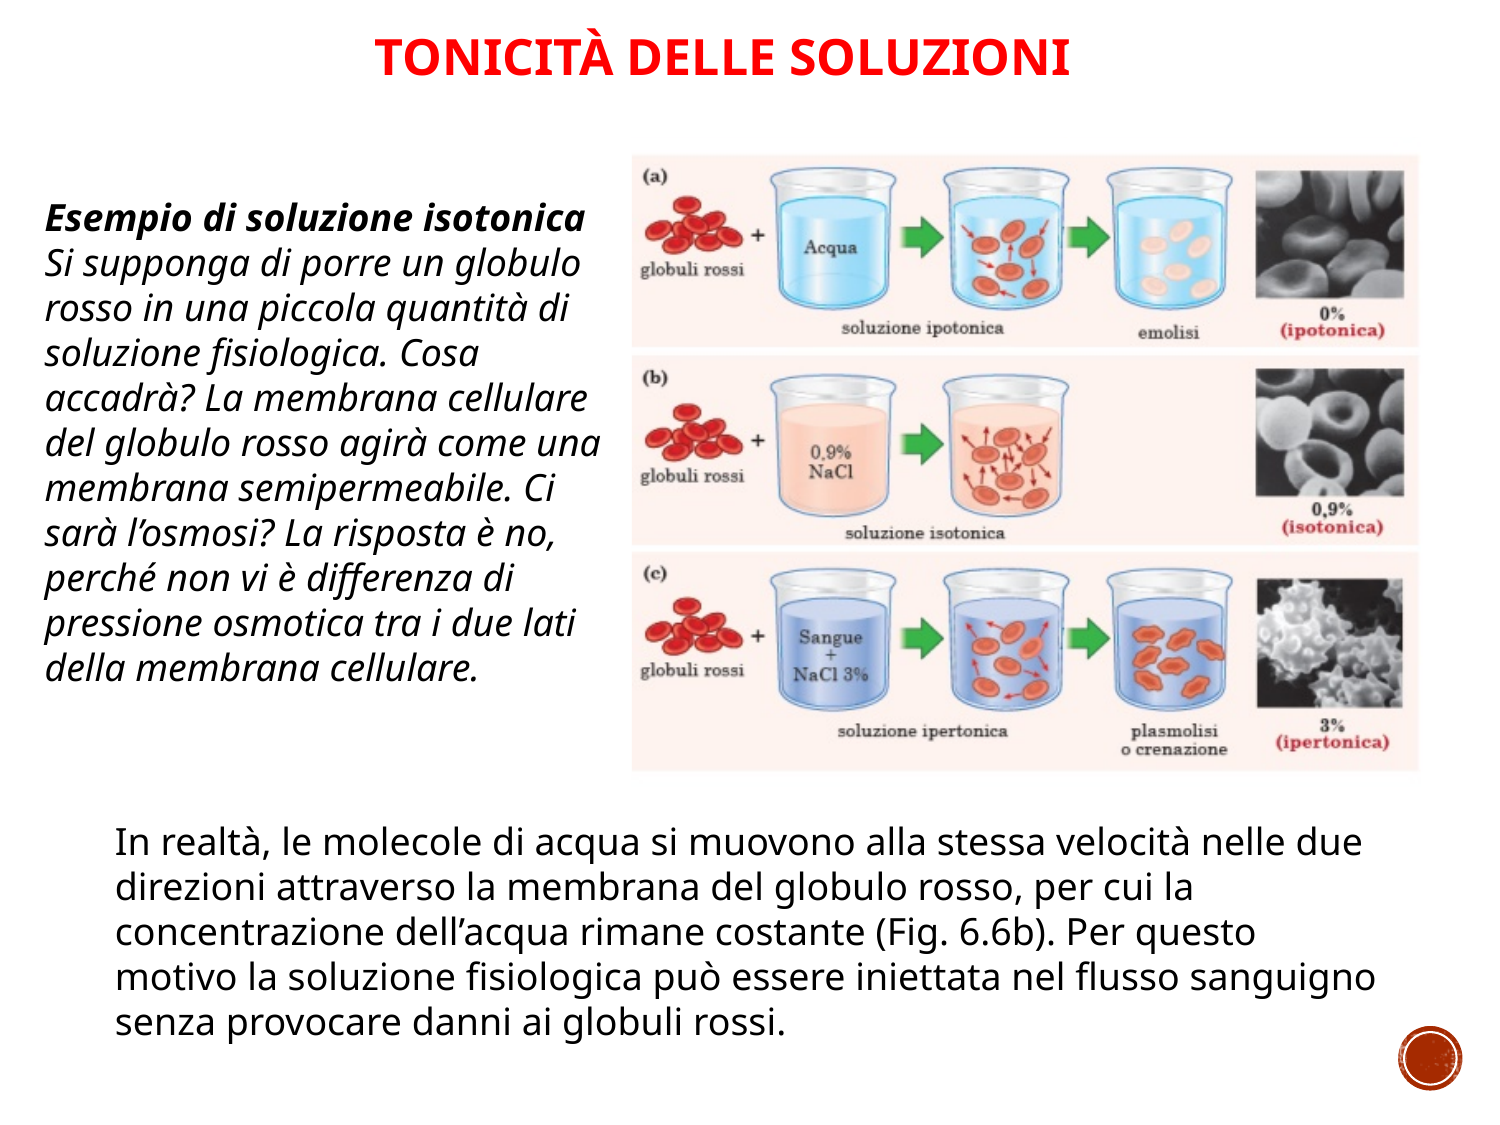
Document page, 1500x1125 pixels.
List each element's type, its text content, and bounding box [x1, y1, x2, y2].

text_box In realtà, le molecole di acqua si muovono alla stessa velocità nelle due direzioni attraverso la membrana del globulo rosso, per cui la concentrazione dell’acqua rimane costante (Fig. 6.6b). Per questo motivo la soluzione fisiologica può essere iniettata nel flusso sanguigno senza provocare danni ai globuli rossi. [100, 810, 1400, 1051]
text_box TONICITÀ DELLE SOLUZIONI [360, 17, 1365, 93]
text_box Esempio di soluzione isotonica Si supponga di porre un globulo rosso in una piccola quantità di soluzione fisiologica. Cosa accadrà? La membrana cellulare del globulo rosso agirà come una membrana semipermeabile. Ci sarà l’osmosi? La risposta è no, perché non vi è differenza di pressione osmotica tra i due lati della membrana cellulare. [29, 186, 631, 742]
picture [631, 137, 1469, 799]
